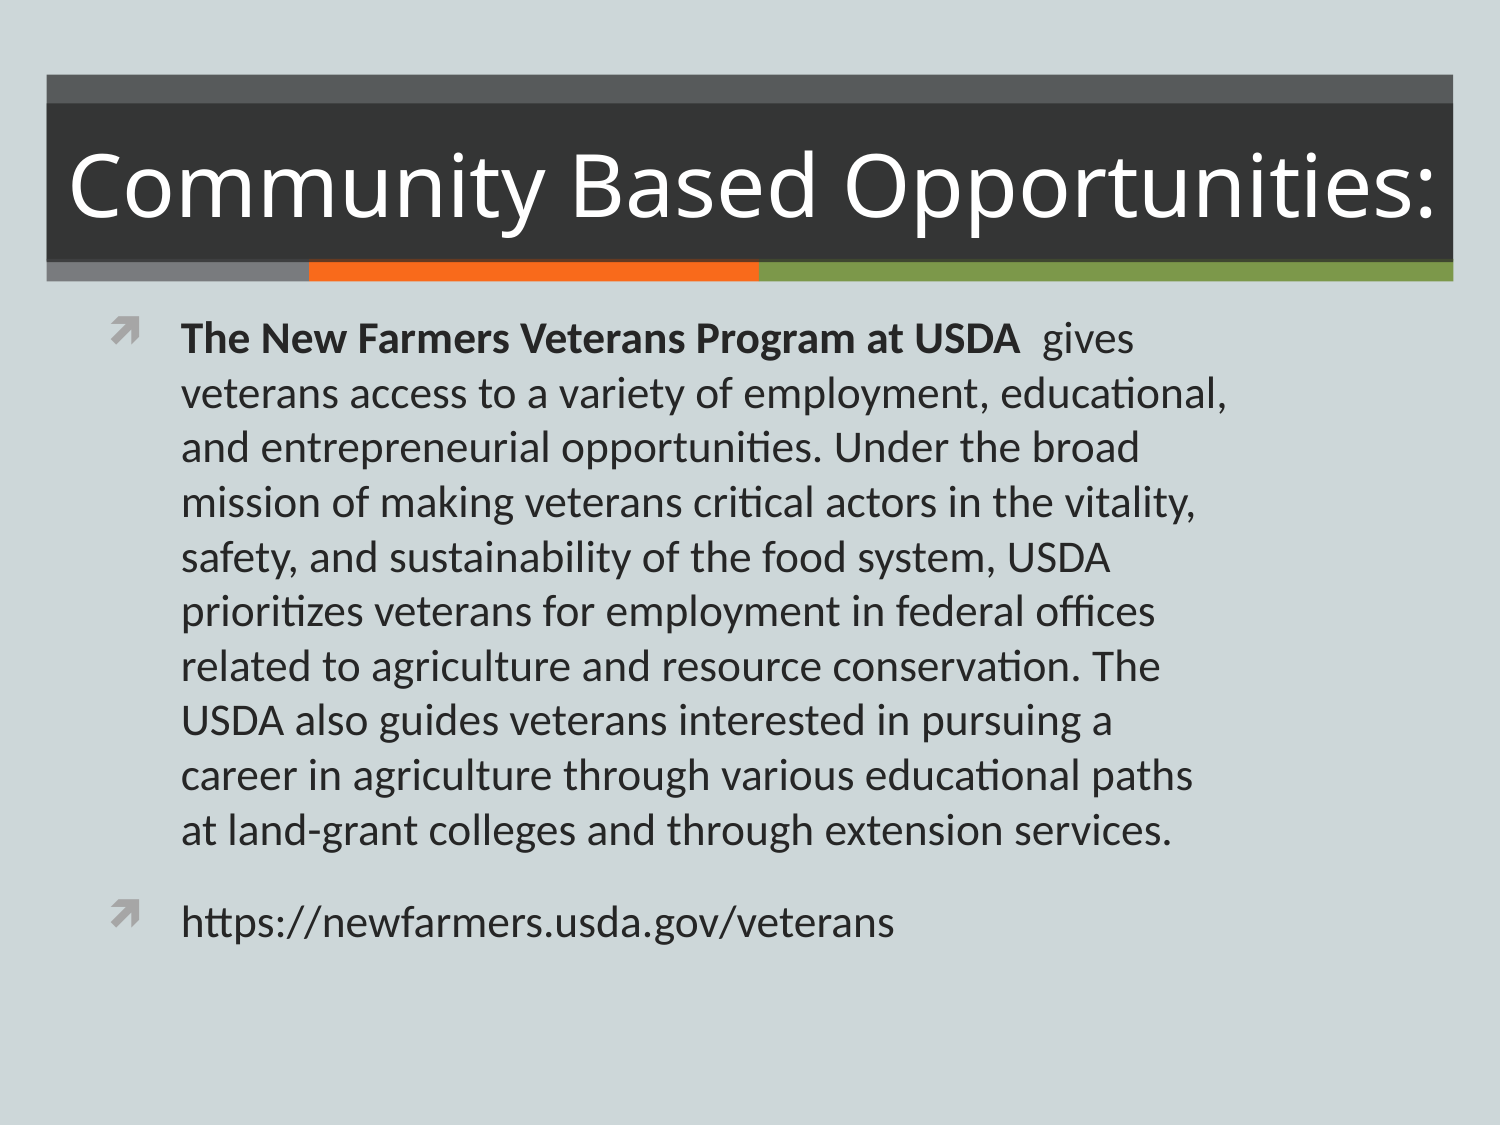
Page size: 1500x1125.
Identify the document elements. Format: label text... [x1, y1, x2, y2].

list The New Farmers Veterans Program at USDA gives veterans access to a variety of employment, educational, and entrepreneurial opportunities. Under the broad mission of making veterans critical actors in the vitality, safety, and sustainability of the food system, USDA prioritizes veterans for employment in federal offices related to agriculture and resource conservation. The USDA also guides veterans interested in pursuing a career in agriculture through various educational paths at land-grant colleges and through extension services. https://newfarmers.usda.gov/veterans [92, 300, 1254, 956]
title Community Based Opportunities: [46, 103, 1454, 263]
